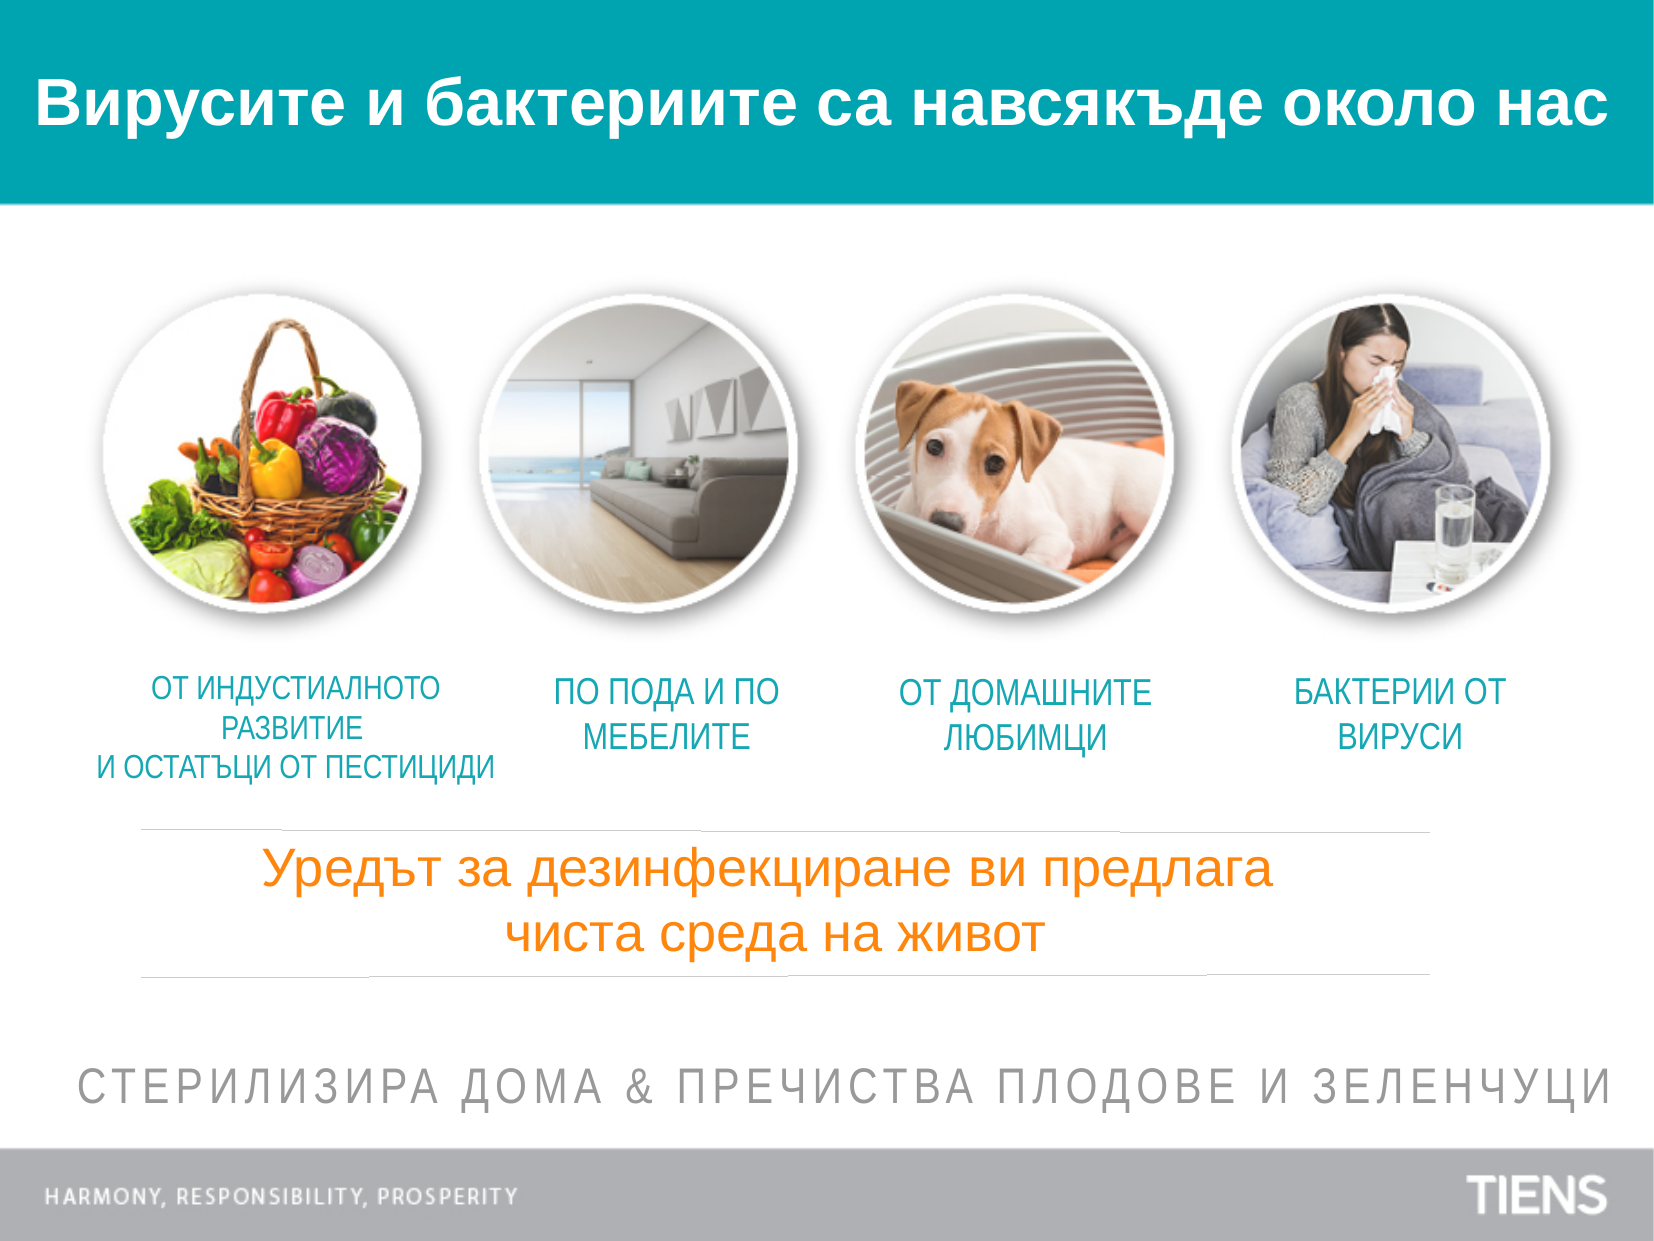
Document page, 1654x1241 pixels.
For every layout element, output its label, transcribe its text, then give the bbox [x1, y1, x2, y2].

text_box ПО ПОДА И ПО МЕБЕЛИТЕ [527, 659, 807, 765]
text_box Вирусите и бактериите са навсякъде около нас [10, 51, 1635, 147]
text_box ОТ ИНДУСТИАЛНОТО РАЗВИТИЕ И ОСТАТЪЦИ ОТ ПЕСТИЦИДИ [64, 658, 528, 793]
text_box ОТ ДОМАШНИТЕ ЛЮБИМЦИ [857, 660, 1194, 765]
text_box СТЕРИЛИЗИРА ДОМА & ПРЕЧИСТВА ПЛОДОВЕ И ЗЕЛЕНЧУЦИ [34, 1045, 1654, 1121]
text_box БАКТЕРИИ ОТ ВИРУСИ [1264, 659, 1536, 765]
picture [0, 0, 1654, 1241]
text_box Уредът за дезинфекциране ви предлага чиста среда на живот [169, 825, 1382, 970]
